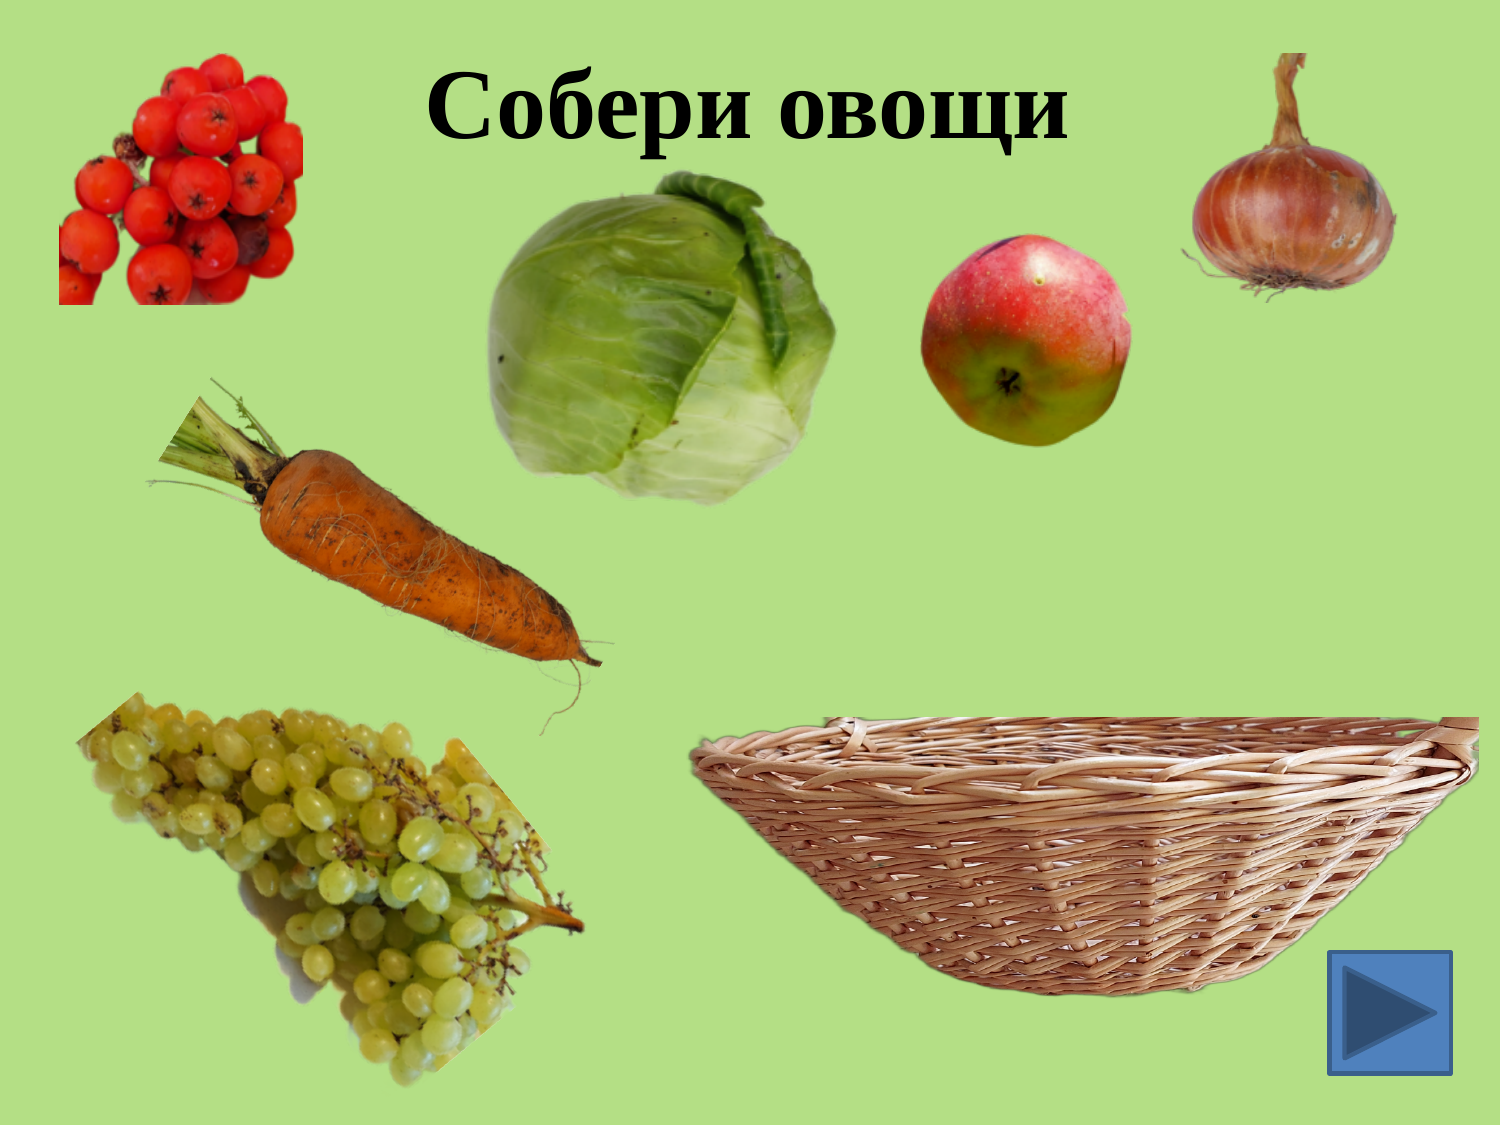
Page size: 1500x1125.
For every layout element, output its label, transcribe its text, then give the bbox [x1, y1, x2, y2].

text_box [1327, 1007, 1453, 1076]
picture [915, 222, 1140, 455]
picture [1171, 53, 1423, 303]
picture [59, 52, 303, 305]
picture [686, 717, 1480, 1000]
picture [61, 159, 844, 1125]
text_box Собери овощи [159, 30, 1223, 166]
